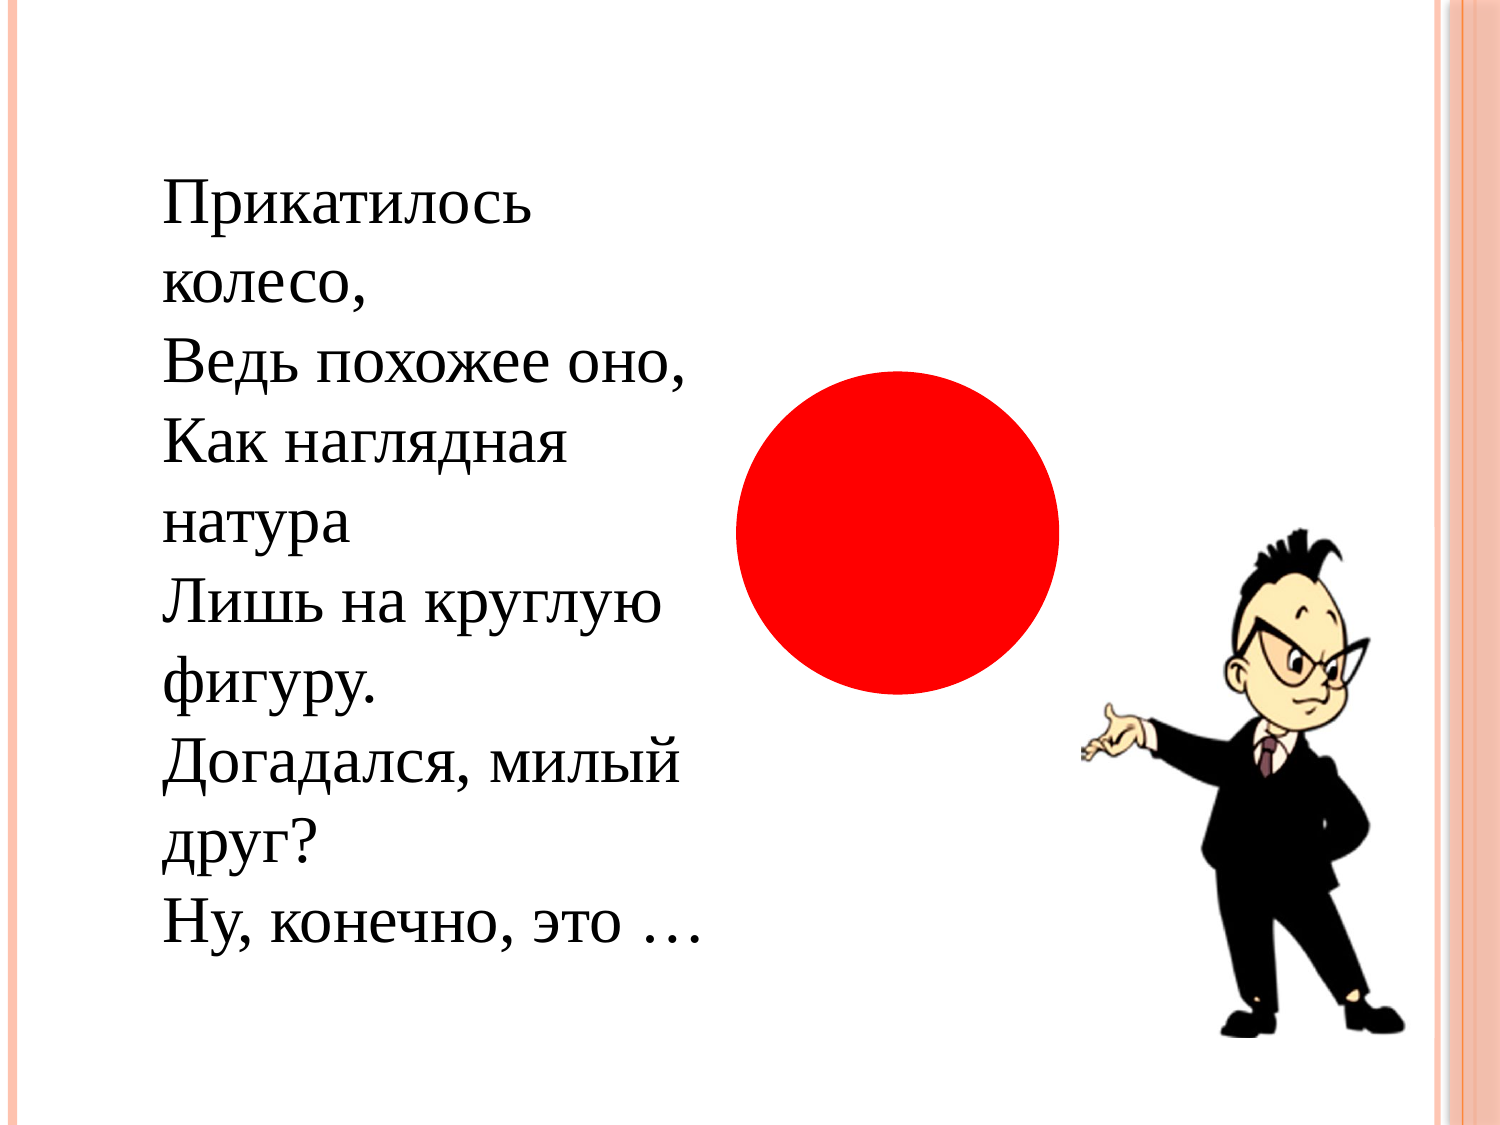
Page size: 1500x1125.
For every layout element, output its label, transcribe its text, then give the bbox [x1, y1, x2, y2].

text_box Прикатилось колесо, Ведь похожее оно, Как наглядная натура Лишь на круглую фигуру. Догадался, милый друг? Ну, конечно, это … [147, 148, 1125, 964]
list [1068, 526, 1435, 1038]
